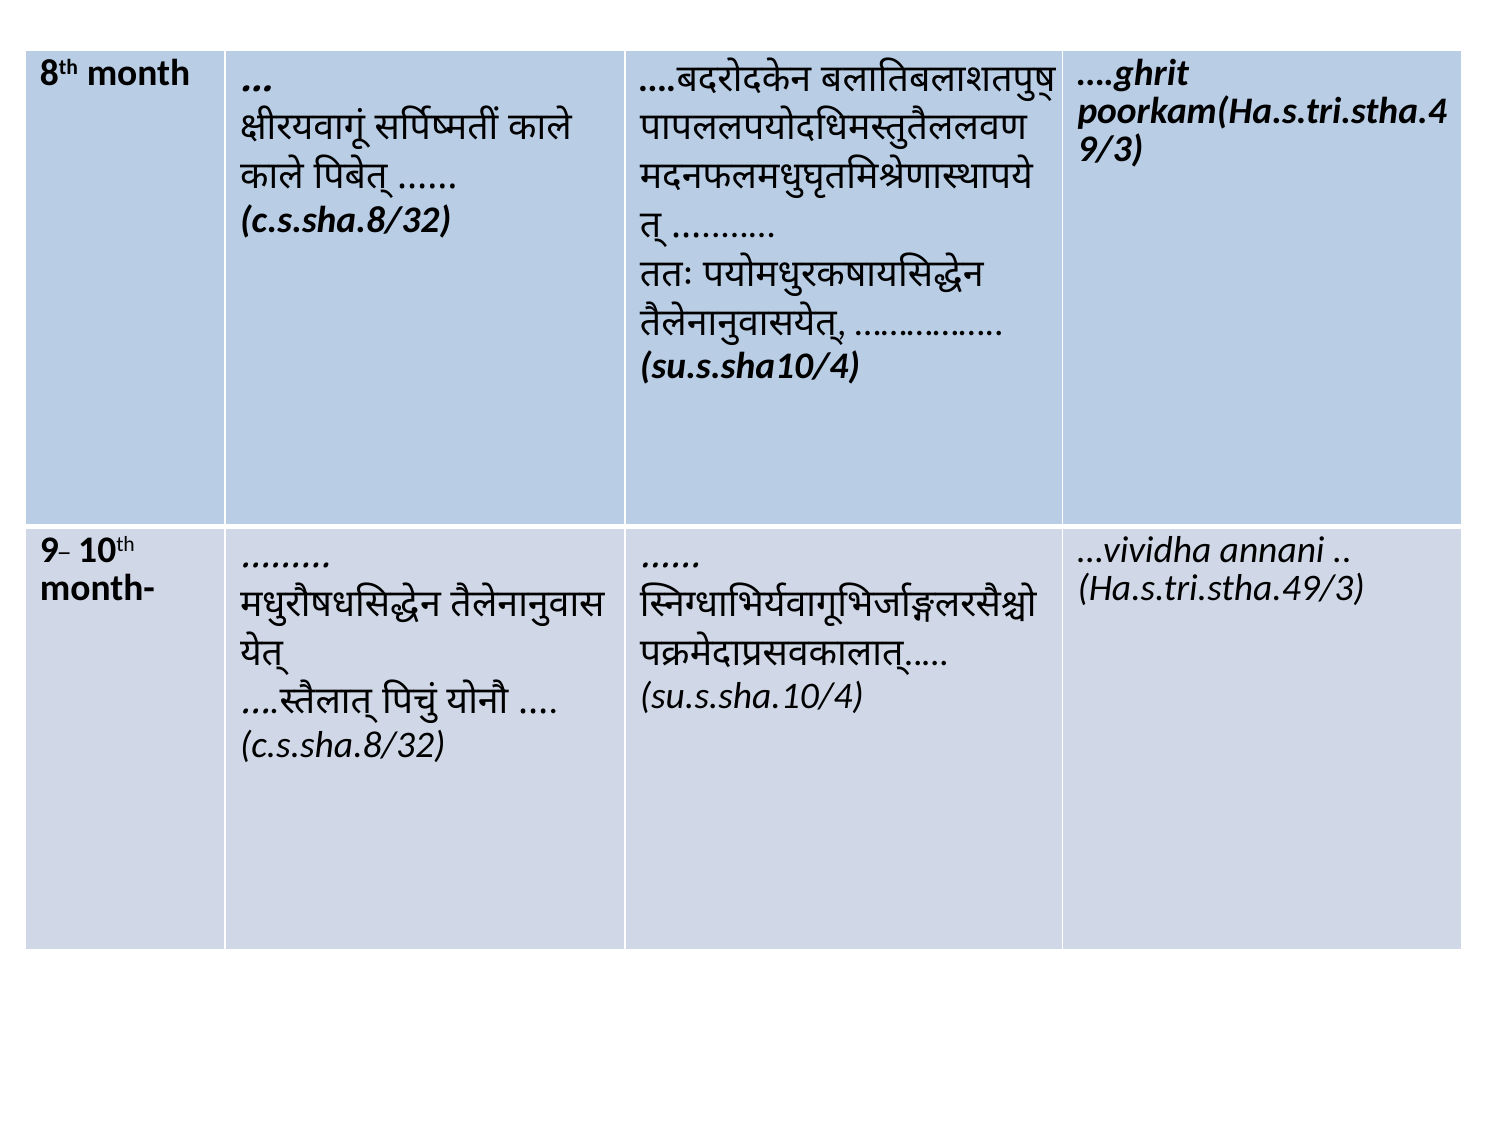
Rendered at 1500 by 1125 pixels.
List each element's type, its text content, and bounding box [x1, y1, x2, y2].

table_header 8th month [26, 51, 224, 524]
table_header ….ghrit poorkam(Ha.s.tri.stha.49/3) [1063, 51, 1461, 524]
table_cell ………मधुरौषधसिद्धेन तैलेनानुवासयेत् ….स्तैलात् पिचुं योनौ ….(c.s.sha.8/32) [226, 529, 624, 949]
table_cell 9_ 10th month- [26, 529, 224, 949]
table_header …क्षीरयवागूं सर्पिष्मतीं काले काले पिबेत् ……(c.s.sha.8/32) [226, 51, 624, 524]
table_header ….बदरोदकेन बलातिबलाशतपुष्पापललपयोदधिमस्तुतैललवणमदनफलमधुघृतमिश्रेणास्थापयेत् ….....…ततः पयोमधुरकषायसिद्धेन तैलेनानुवासयेत्, ……………..(su.s.sha10/4) [626, 51, 1062, 524]
table_cell …vividha annani ..(Ha.s.tri.stha.49/3) [1063, 529, 1461, 949]
table_cell ……स्निग्धाभिर्यवागूभिर्जाङ्गलरसैश्चोपक्रमेदाप्रसवकालात्..…(su.s.sha.10/4) [626, 529, 1062, 949]
